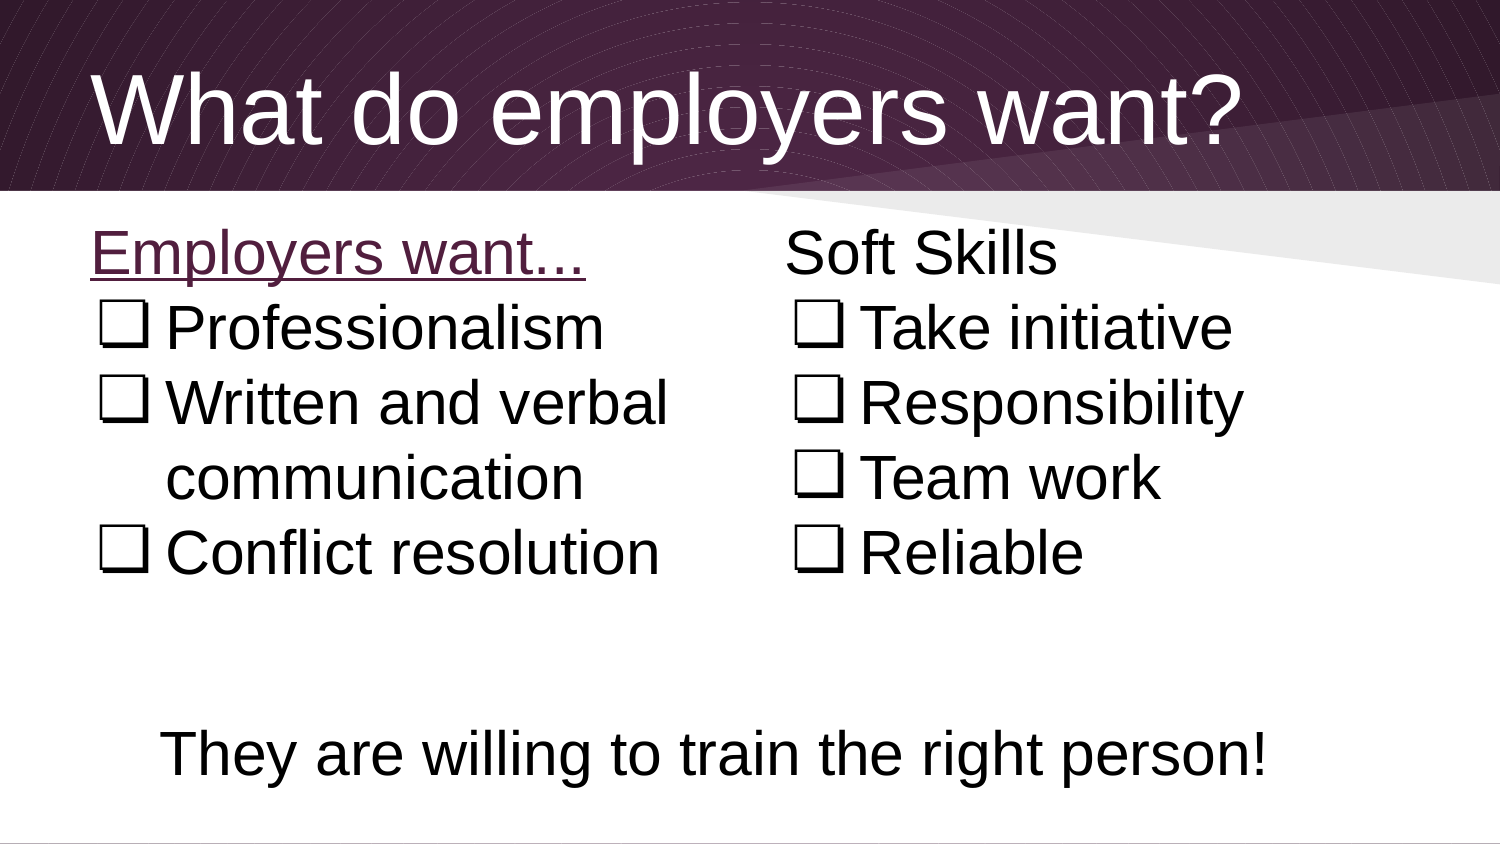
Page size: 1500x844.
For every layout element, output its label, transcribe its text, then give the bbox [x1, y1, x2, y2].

title What do employers want? [75, 33, 1425, 175]
list Soft Skills Take initiative Responsibility Team work Reliable [769, 196, 1425, 620]
text_box They are willing to train the right person! [85, 698, 1344, 820]
list Employers want... Professionalism Written and verbal communication Conflict resolution [75, 196, 731, 655]
